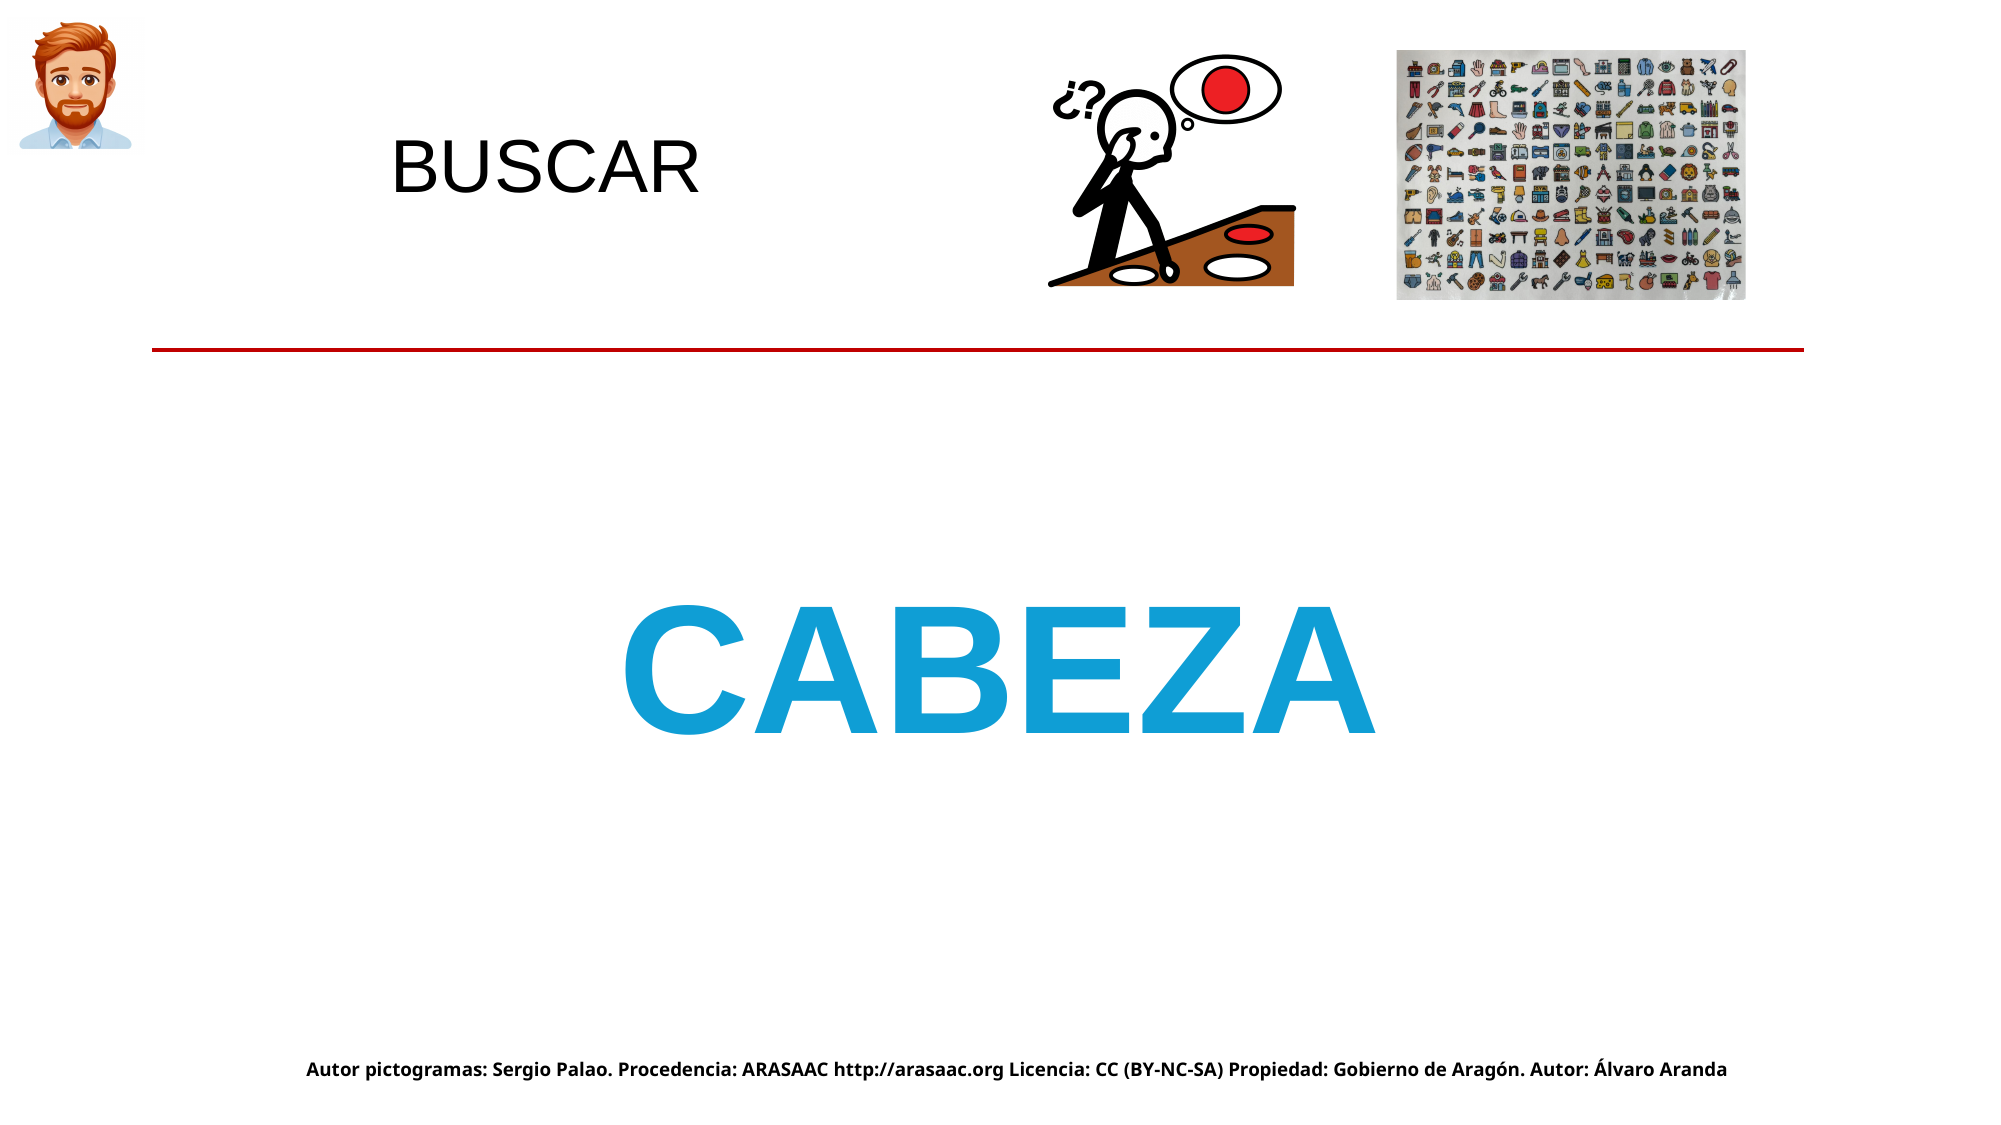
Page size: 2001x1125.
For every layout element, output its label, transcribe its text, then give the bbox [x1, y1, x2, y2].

picture [6, 16, 146, 156]
title BUSCAR [137, 59, 956, 278]
picture [1396, 0, 1746, 349]
picture [1047, 38, 1298, 289]
list CABEZA [137, 567, 1863, 800]
text_box Autor pictogramas: Sergio Palao. Procedencia: ARASAAC http://arasaac.org Licencia: CC (BY-NC-SA) Propiedad: Gobierno de Aragón. Autor: Álvaro Aranda [74, 1045, 1959, 1111]
